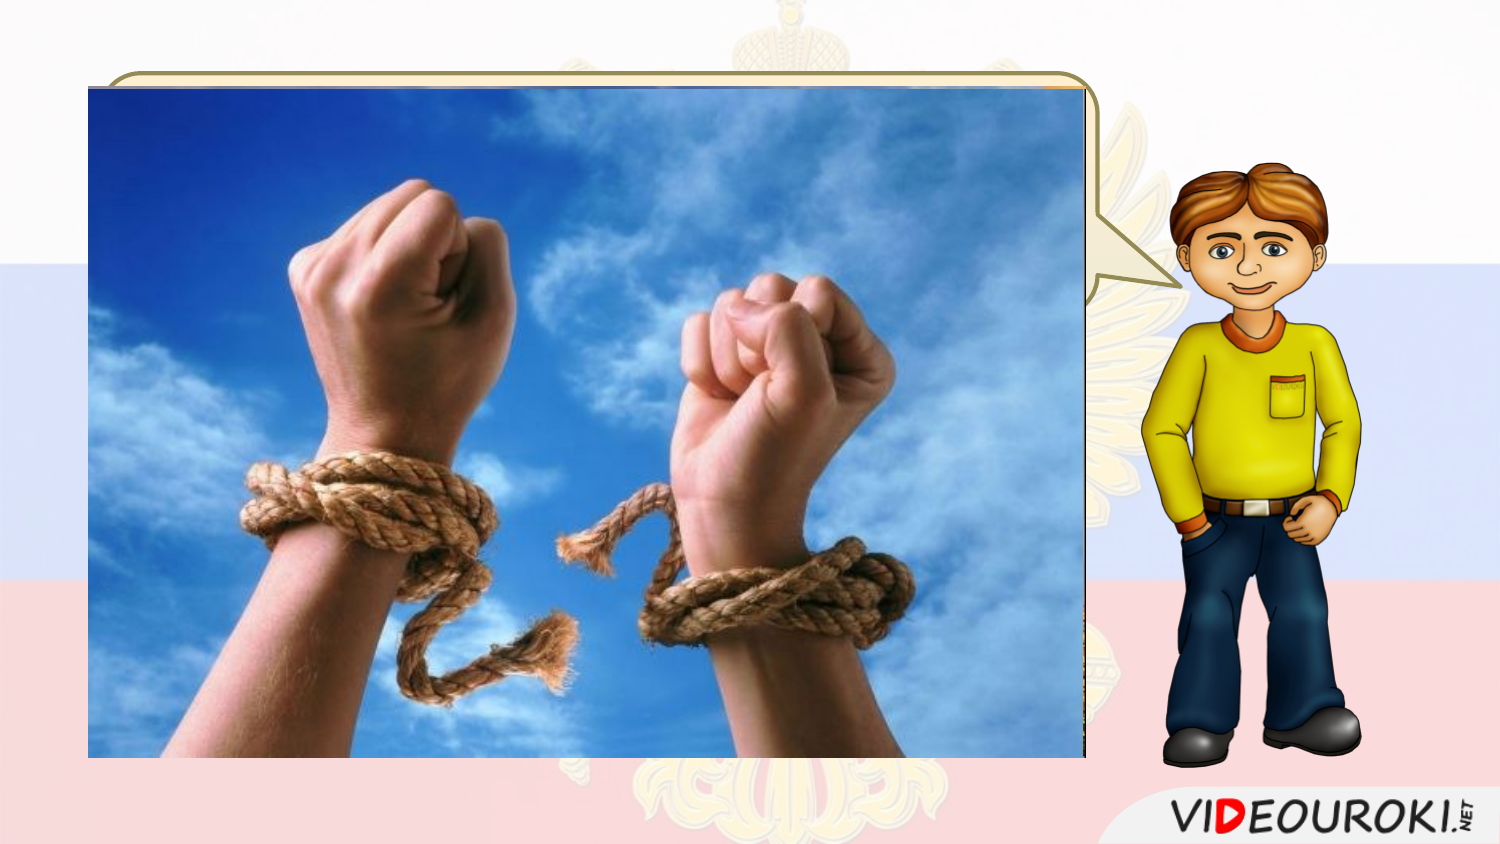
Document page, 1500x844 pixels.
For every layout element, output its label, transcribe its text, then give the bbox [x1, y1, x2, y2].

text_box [1097, 786, 1500, 844]
picture [1115, 161, 1382, 777]
text_box Анархизм – общественно-политическое течение, которое выступает за ликвидацию государства как системы управления обществом, основанной на насилии. [110, 71, 1110, 300]
picture [88, 86, 1086, 758]
